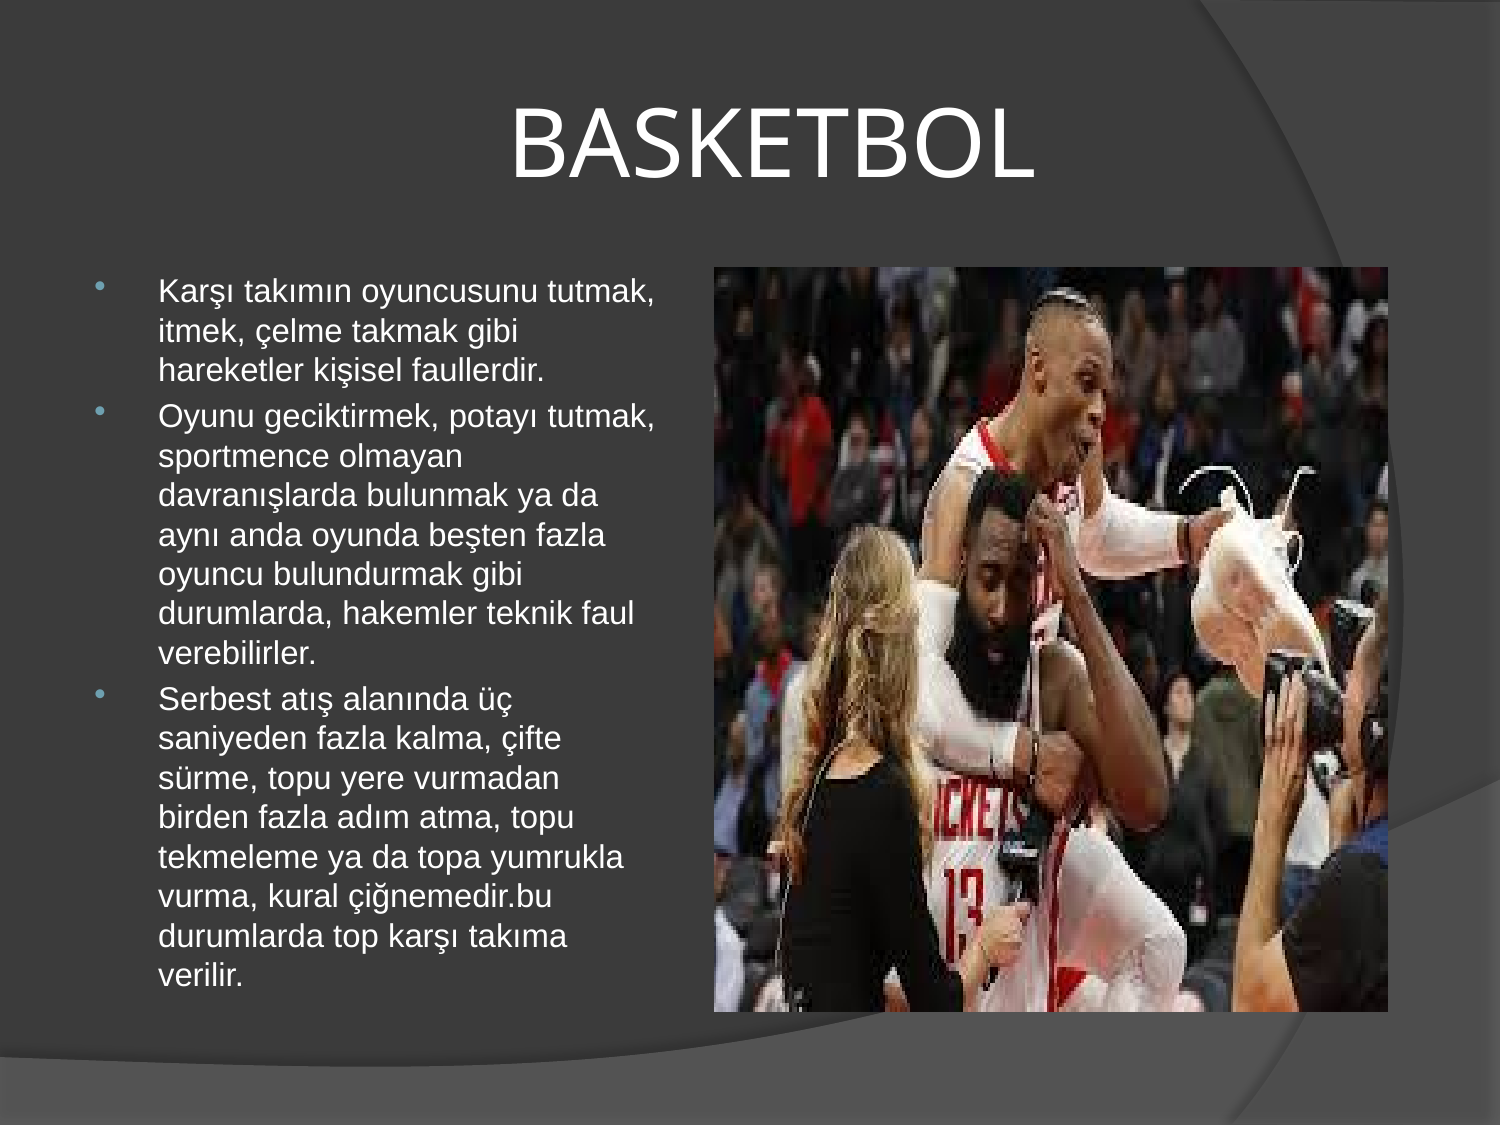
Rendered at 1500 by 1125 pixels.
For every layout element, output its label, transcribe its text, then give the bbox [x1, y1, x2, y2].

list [714, 266, 1389, 1012]
title BASKETBOL [75, 45, 1300, 233]
list Karşı takımın oyuncusunu tutmak, itmek, çelme takmak gibi hareketler kişisel faullerdir. Oyunu geciktirmek, potayı tutmak, sportmence olmayan davranışlarda bulunmak ya da aynı anda oyunda beşten fazla oyuncu bulundurmak gibi durumlarda, hakemler teknik faul verebilirler. Serbest atış alanında üç saniyeden fazla kalma, çifte sürme, topu yere vurmadan birden fazla adım atma, topu tekmeleme ya da topa yumrukla vurma, kural çiğnemedir.bu durumlarda top karşı takıma verilir. [75, 262, 675, 1005]
